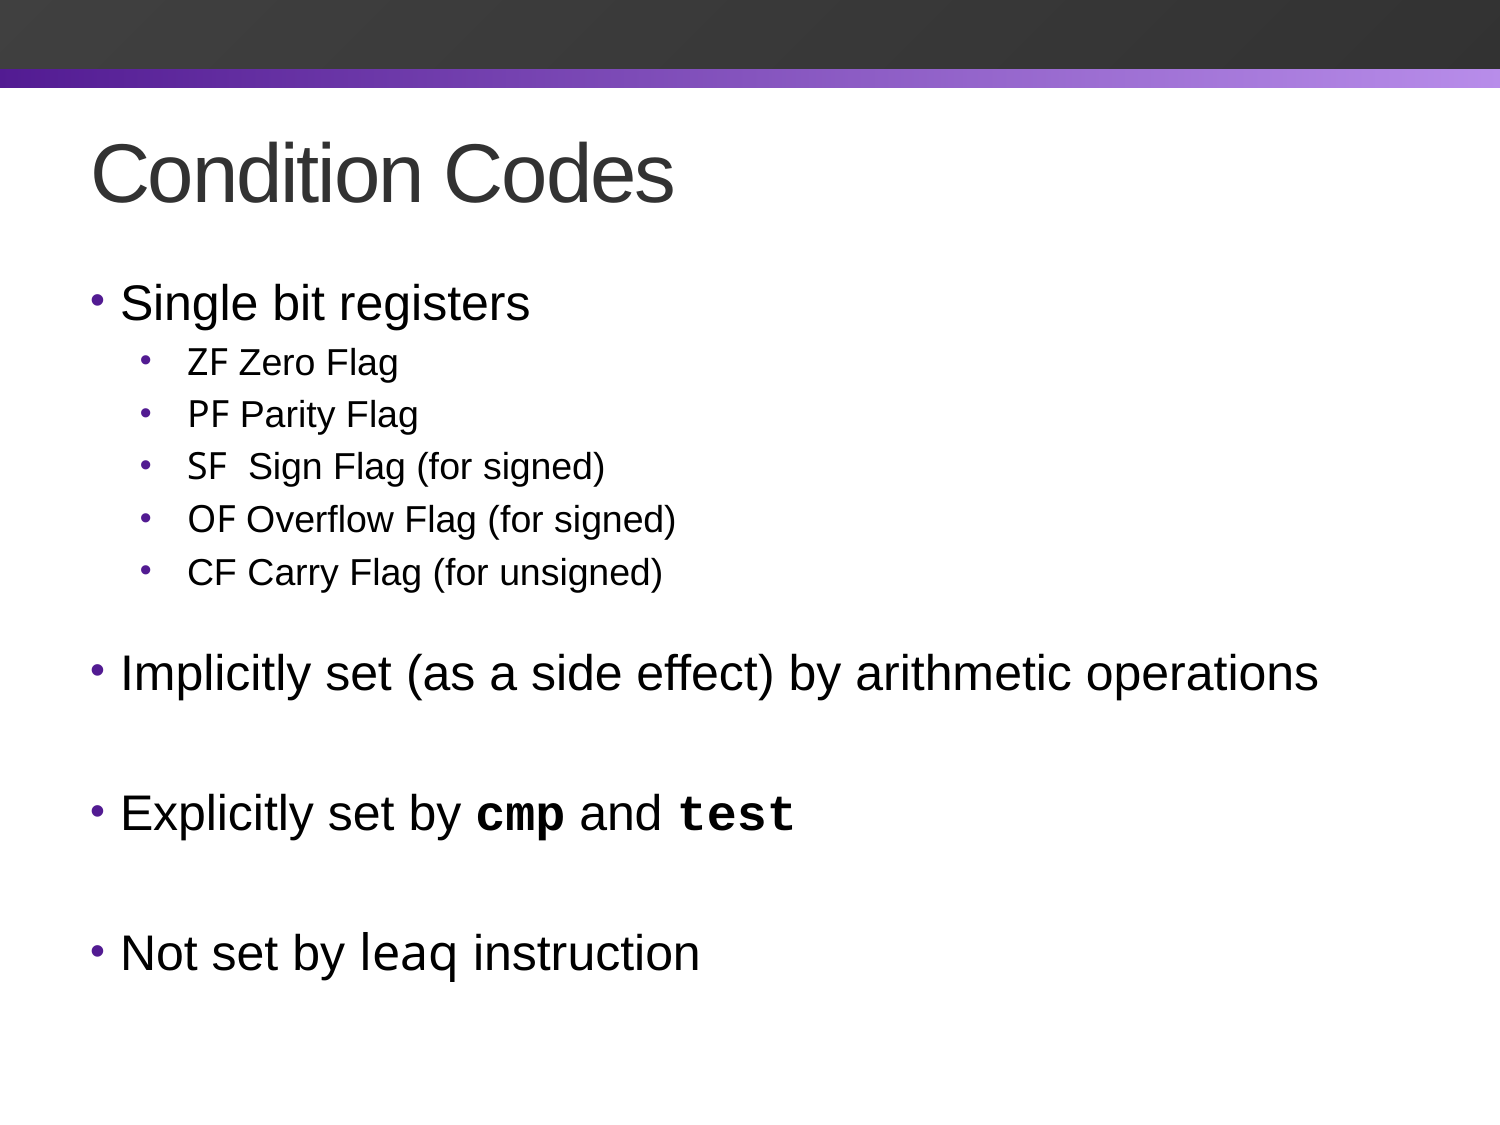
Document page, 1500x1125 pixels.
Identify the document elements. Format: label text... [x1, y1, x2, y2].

list Single bit registers ZF Zero Flag PF Parity Flag SF Sign Flag (for signed) OF Overflow Flag (for signed) CF Carry Flag (for unsigned) Implicitly set (as a side effect) by arithmetic operations Explicitly set by cmp and test Not set by leaq instruction [75, 262, 1425, 1063]
title Condition Codes [75, 87, 1425, 250]
